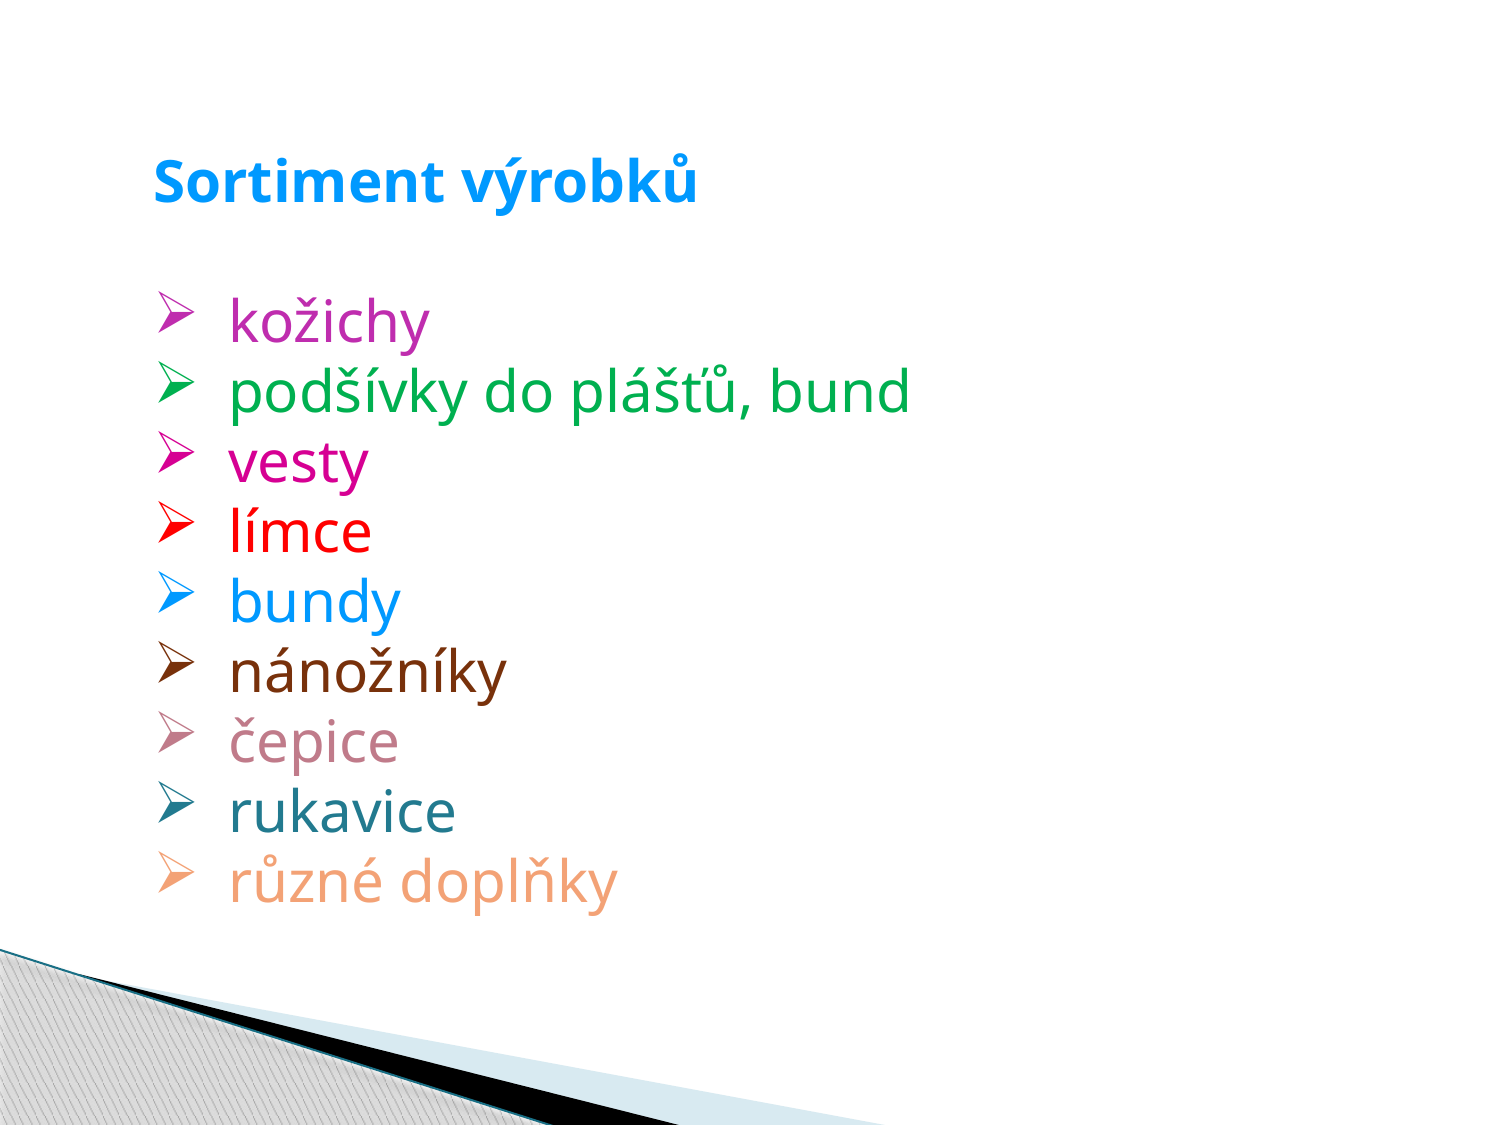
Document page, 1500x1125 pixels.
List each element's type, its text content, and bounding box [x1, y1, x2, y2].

text_box Sortiment výrobků kožichy podšívky do plášťů, bund vesty límce bundy nánožníky čepice rukavice různé doplňky [138, 137, 928, 922]
